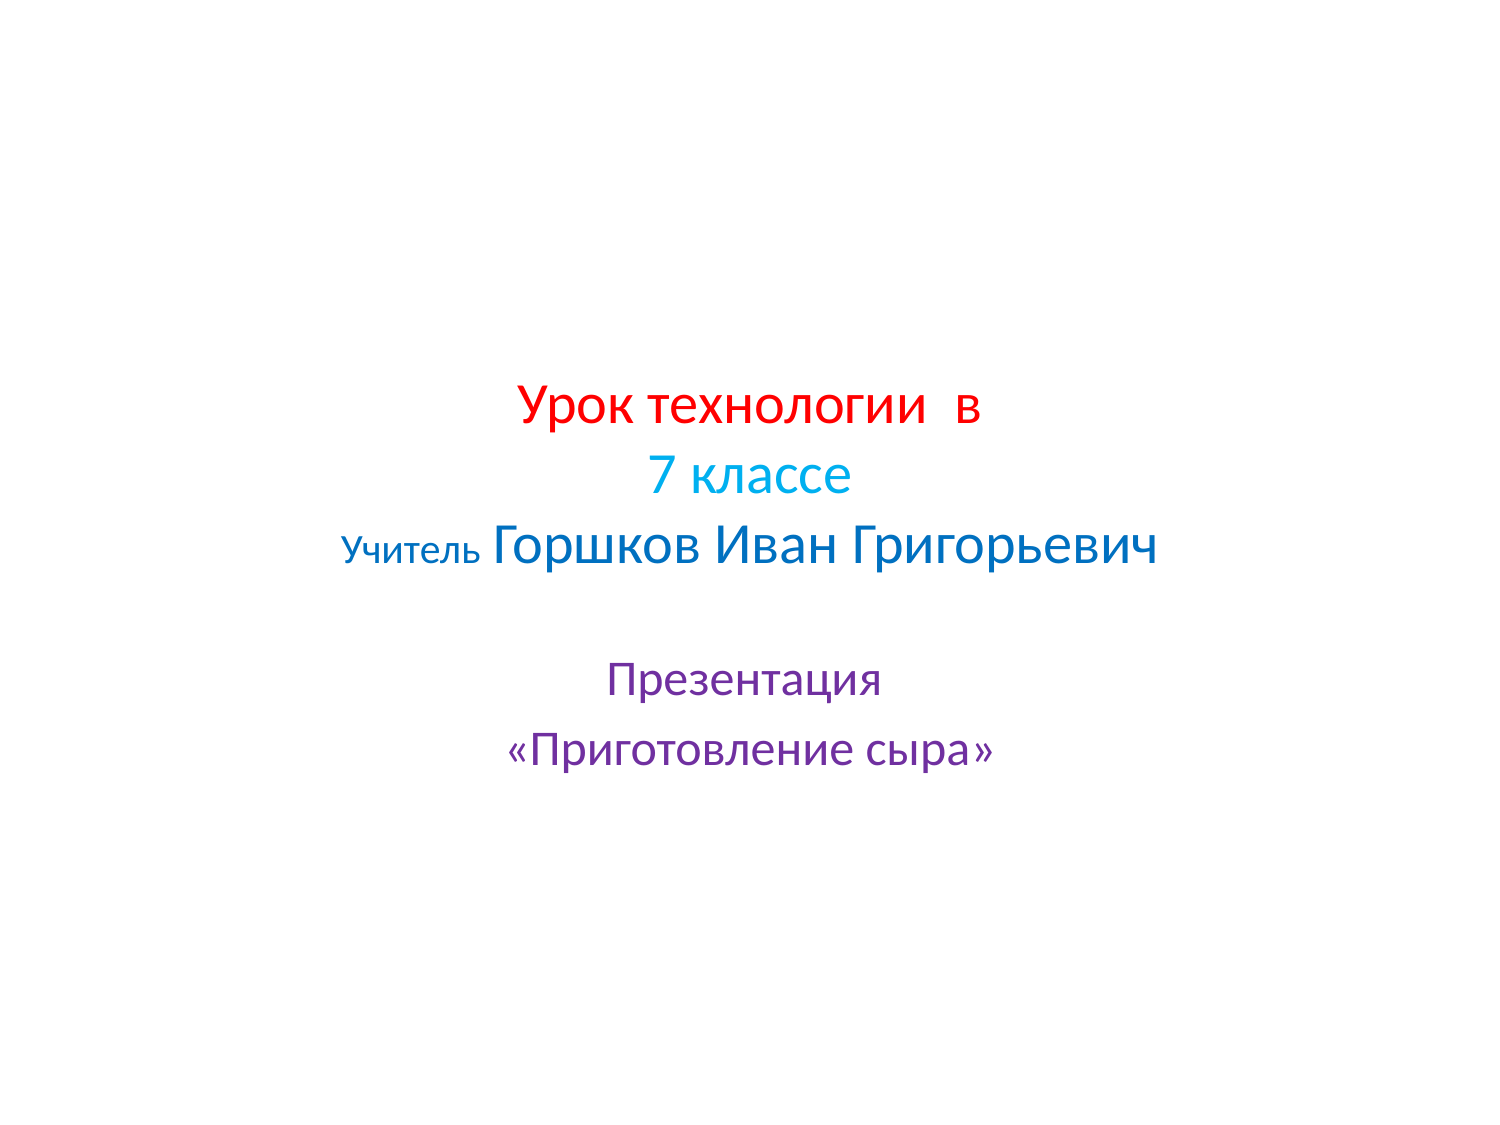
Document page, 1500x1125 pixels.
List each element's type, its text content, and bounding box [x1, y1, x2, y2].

title Урок технологии в 7 классе Учитель Горшков Иван Григорьевич [112, 349, 1388, 591]
subtitle Презентация «Приготовление сыра» [225, 637, 1275, 925]
